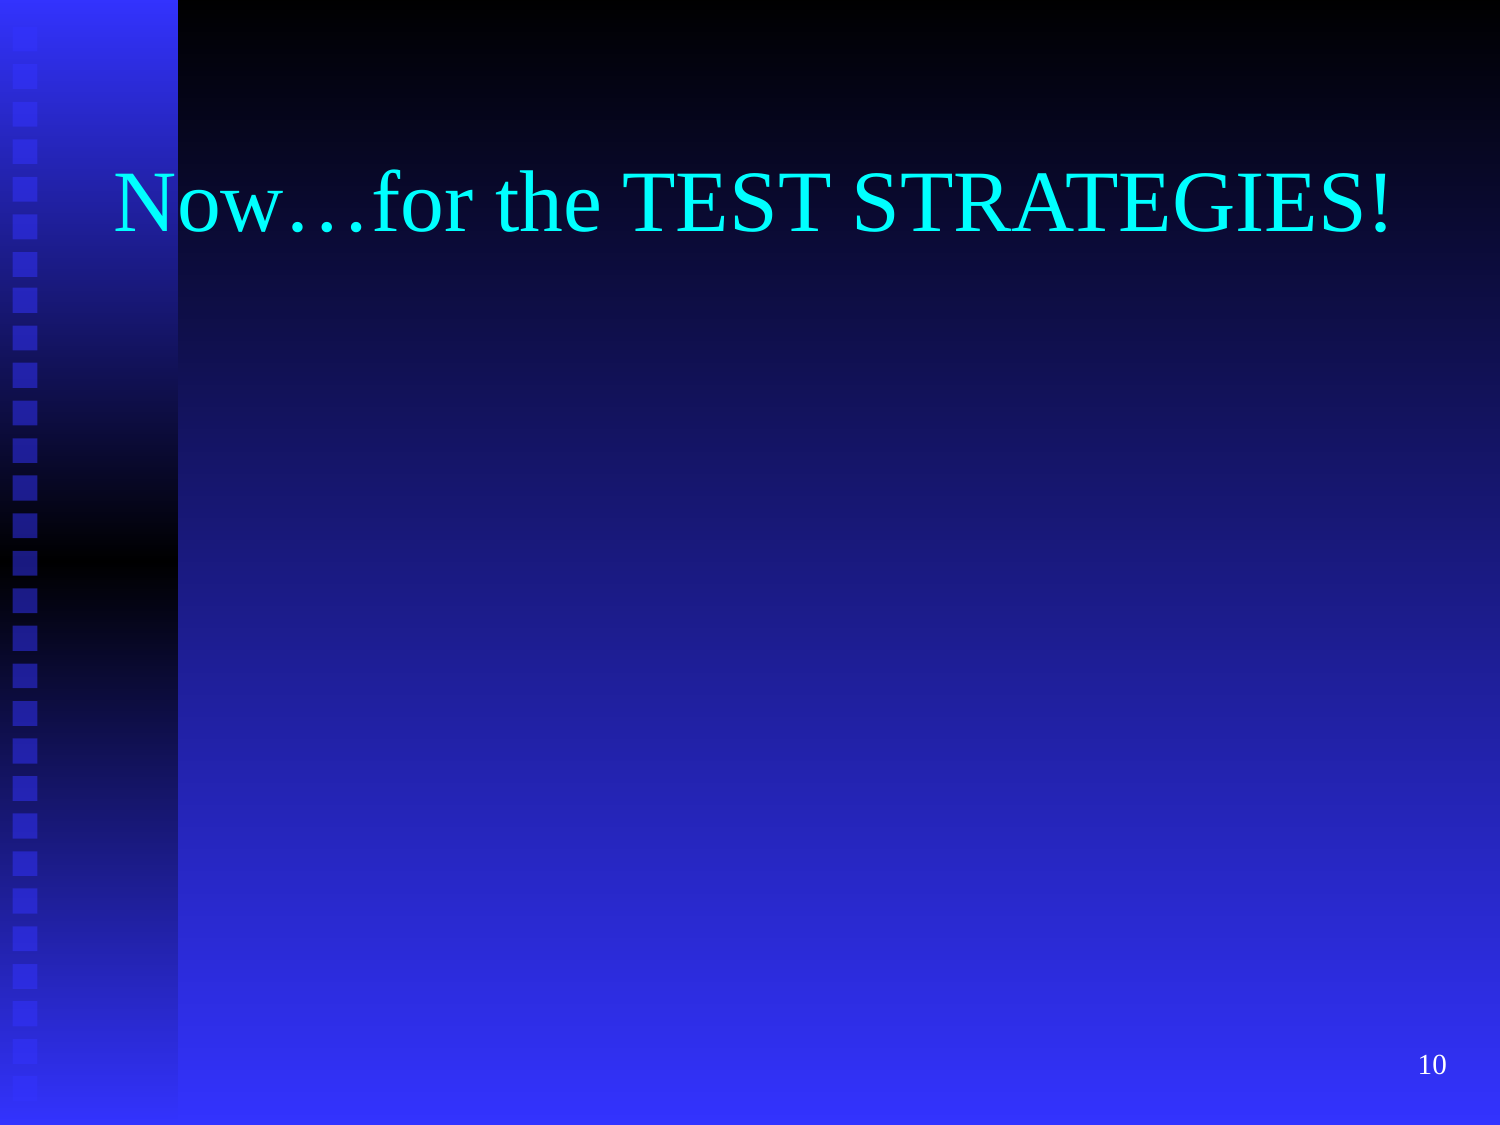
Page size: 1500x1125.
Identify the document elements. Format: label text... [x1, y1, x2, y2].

text_box ‹#› [1149, 1024, 1463, 1100]
title Now…for the TEST STRATEGIES! [98, 101, 1481, 289]
